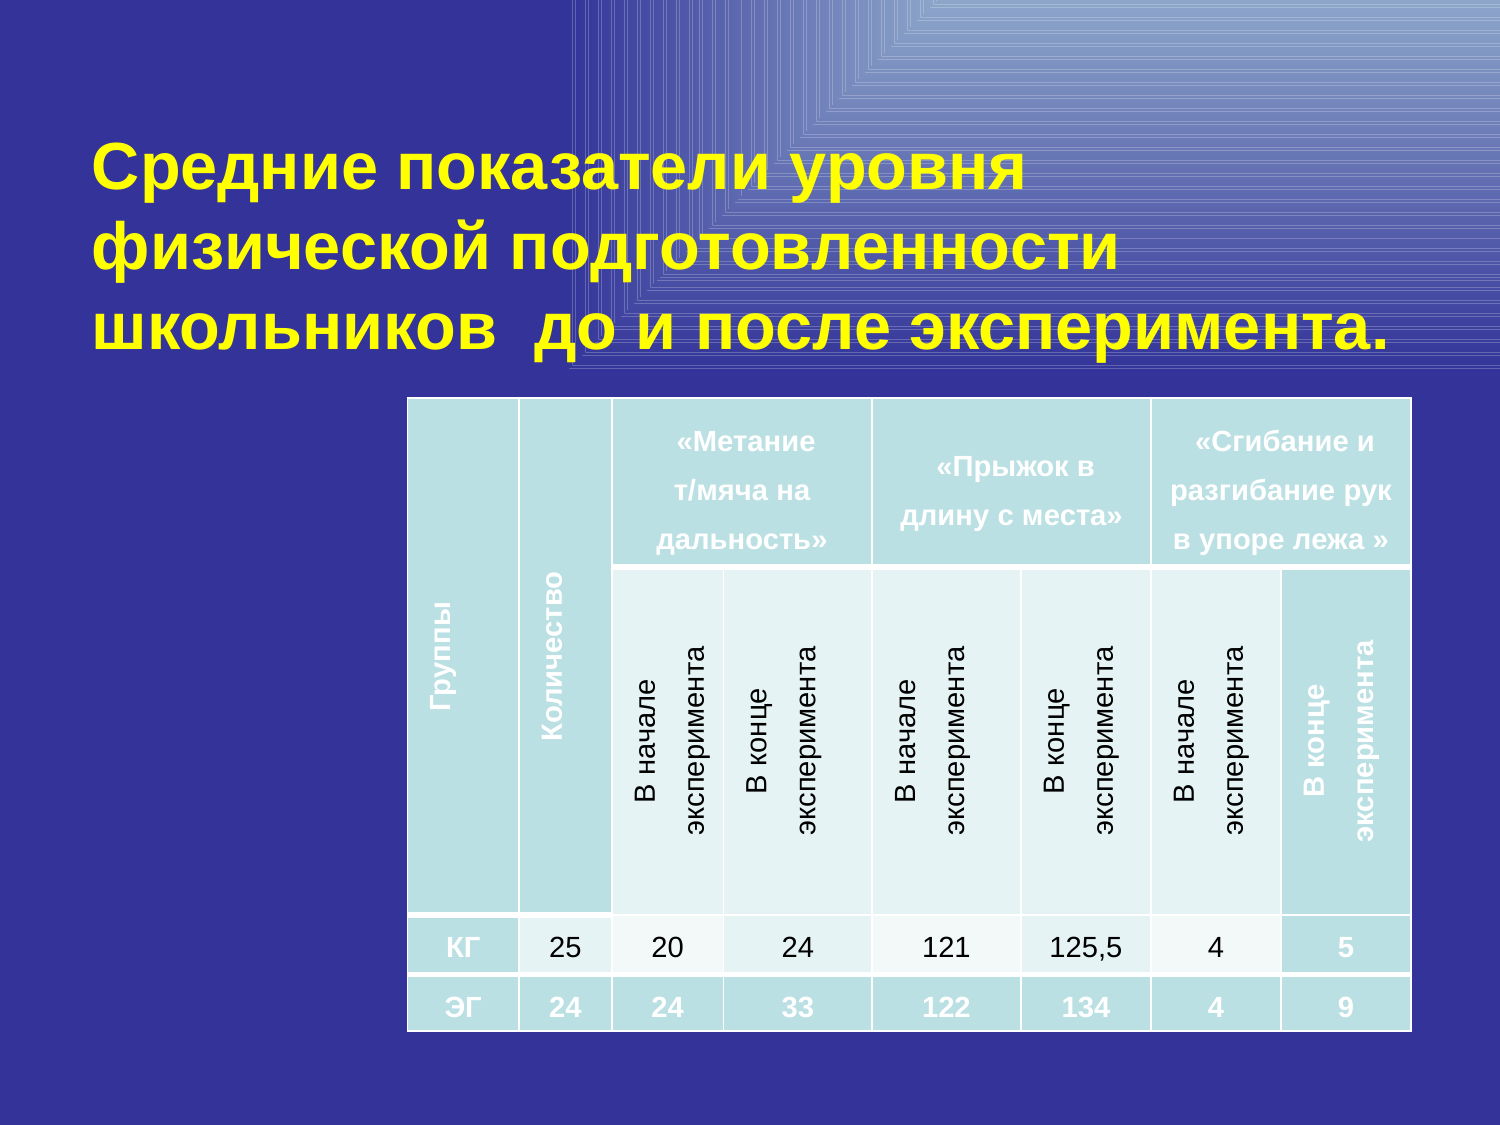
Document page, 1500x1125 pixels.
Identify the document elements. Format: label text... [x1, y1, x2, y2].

table_cell 24 [520, 977, 611, 1030]
table_cell 9 [1282, 977, 1410, 1030]
table_cell 25 [520, 918, 611, 972]
table_header «Метание т/мяча на дальность» [613, 399, 871, 564]
table_header Количество учащихся [520, 399, 611, 912]
table_cell 33 [724, 977, 871, 1030]
text_box [1175, 148, 1447, 357]
table_header Группы [408, 399, 518, 912]
table_cell В конце эксперимента [1282, 570, 1410, 914]
table_cell 5 [1282, 916, 1410, 972]
table_cell В начале эксперимента [873, 570, 1020, 914]
table_cell 121 [873, 916, 1020, 972]
table_cell КГ [408, 918, 518, 972]
table_cell 24 [724, 916, 871, 972]
table_cell 122 [873, 977, 1020, 1030]
table_cell В начале эксперимента [1152, 570, 1280, 914]
title Средние показатели уровня физической подготовленности школьников до и после эксперимента. [76, 148, 1175, 337]
table_header «Прыжок в длину с места» [873, 399, 1150, 564]
table_cell 24 [613, 977, 723, 1030]
table_cell 125,5 [1022, 916, 1150, 972]
table_header «Сгибание и разгибание рук в упоре лежа » [1152, 399, 1410, 564]
table_cell 20 [613, 916, 723, 972]
table_cell В конце эксперимента [1022, 570, 1150, 914]
table_cell 4 [1152, 916, 1280, 972]
table_cell 4 [1152, 977, 1280, 1030]
table_cell 134 [1022, 977, 1150, 1030]
table_cell ЭГ [408, 977, 518, 1030]
table_cell В конце эксперимента [724, 570, 871, 914]
table_cell В начале эксперимента [613, 570, 723, 914]
